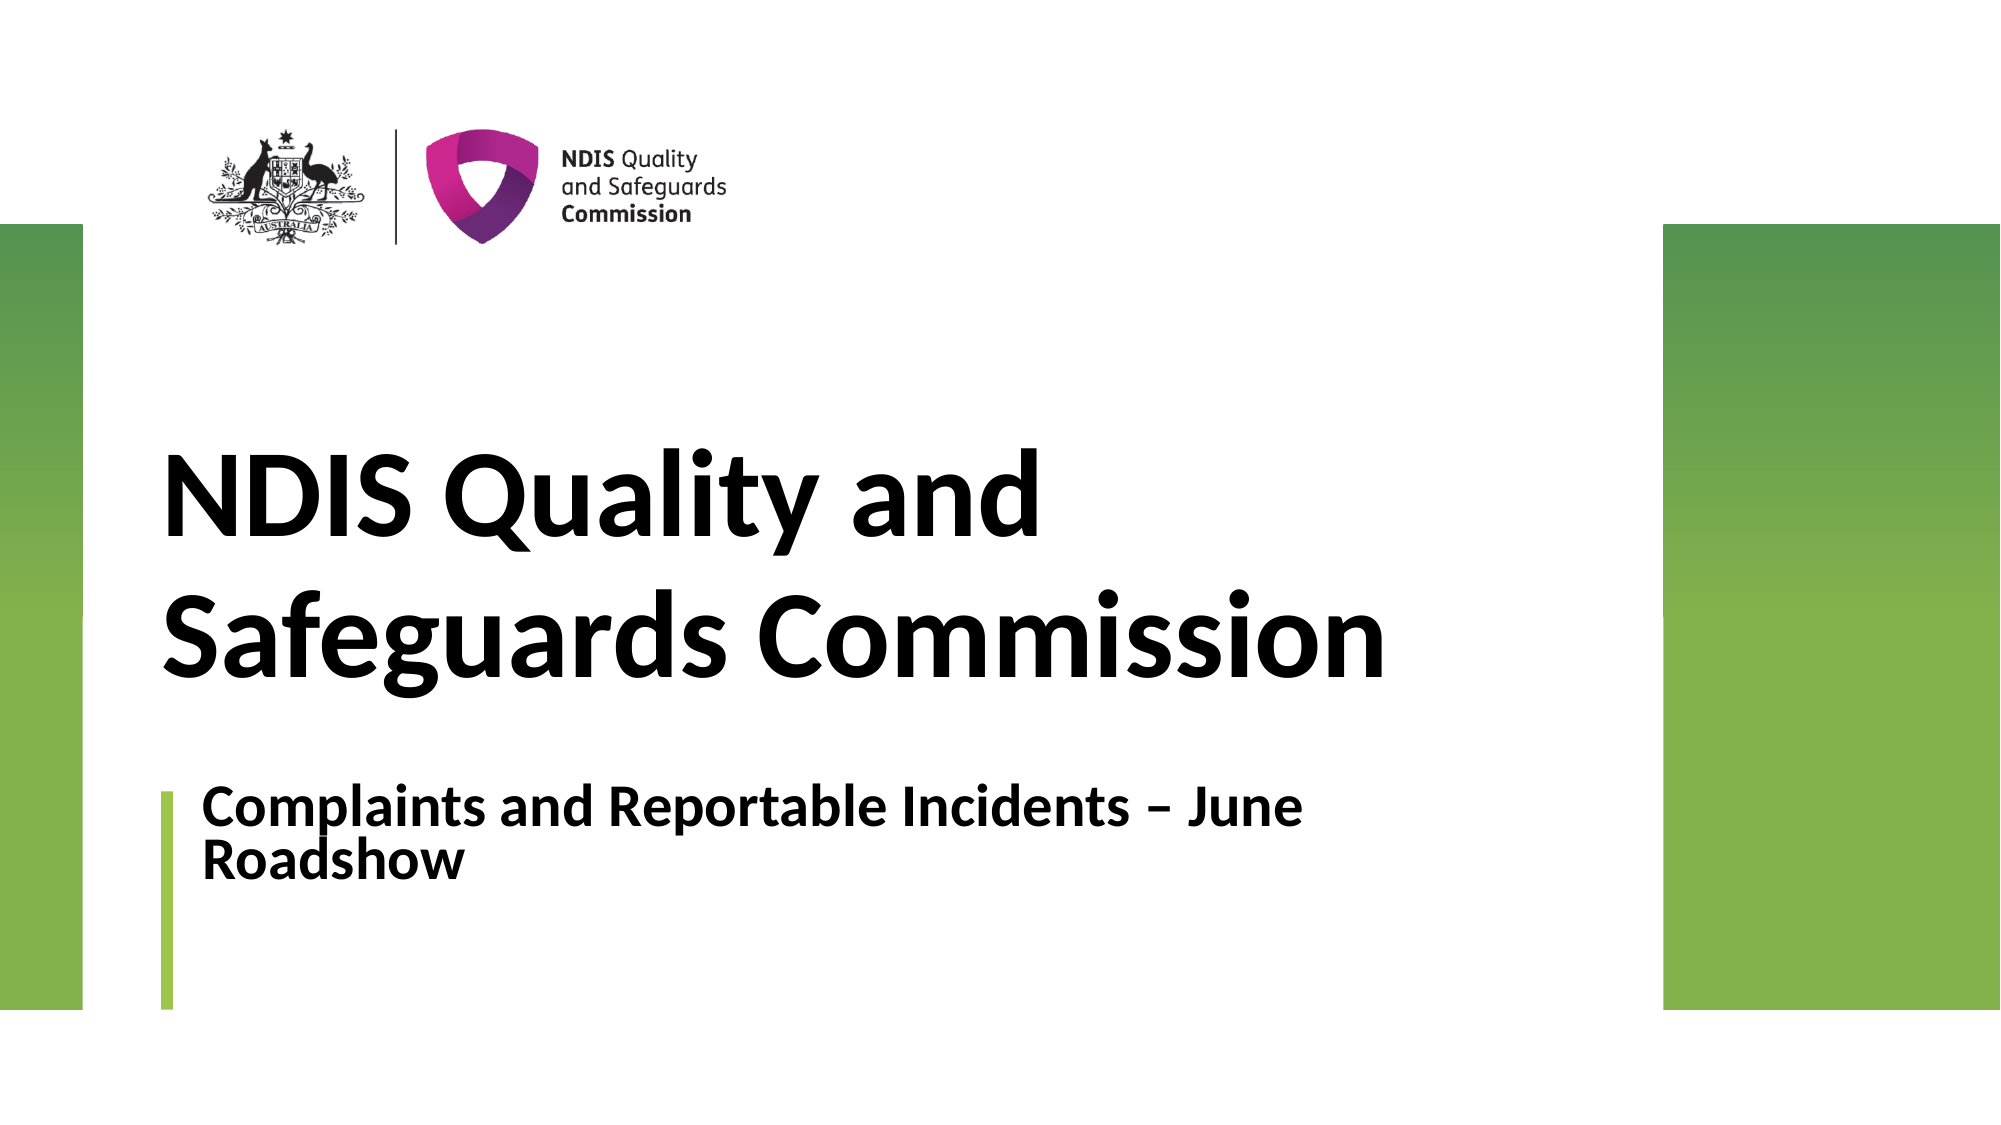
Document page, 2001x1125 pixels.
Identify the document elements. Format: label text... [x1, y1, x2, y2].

title NDIS Quality and Safeguards Commission [161, 336, 1552, 786]
picture [173, 95, 760, 278]
subtitle Complaints and Reportable Incidents – June Roadshow [202, 785, 1552, 892]
